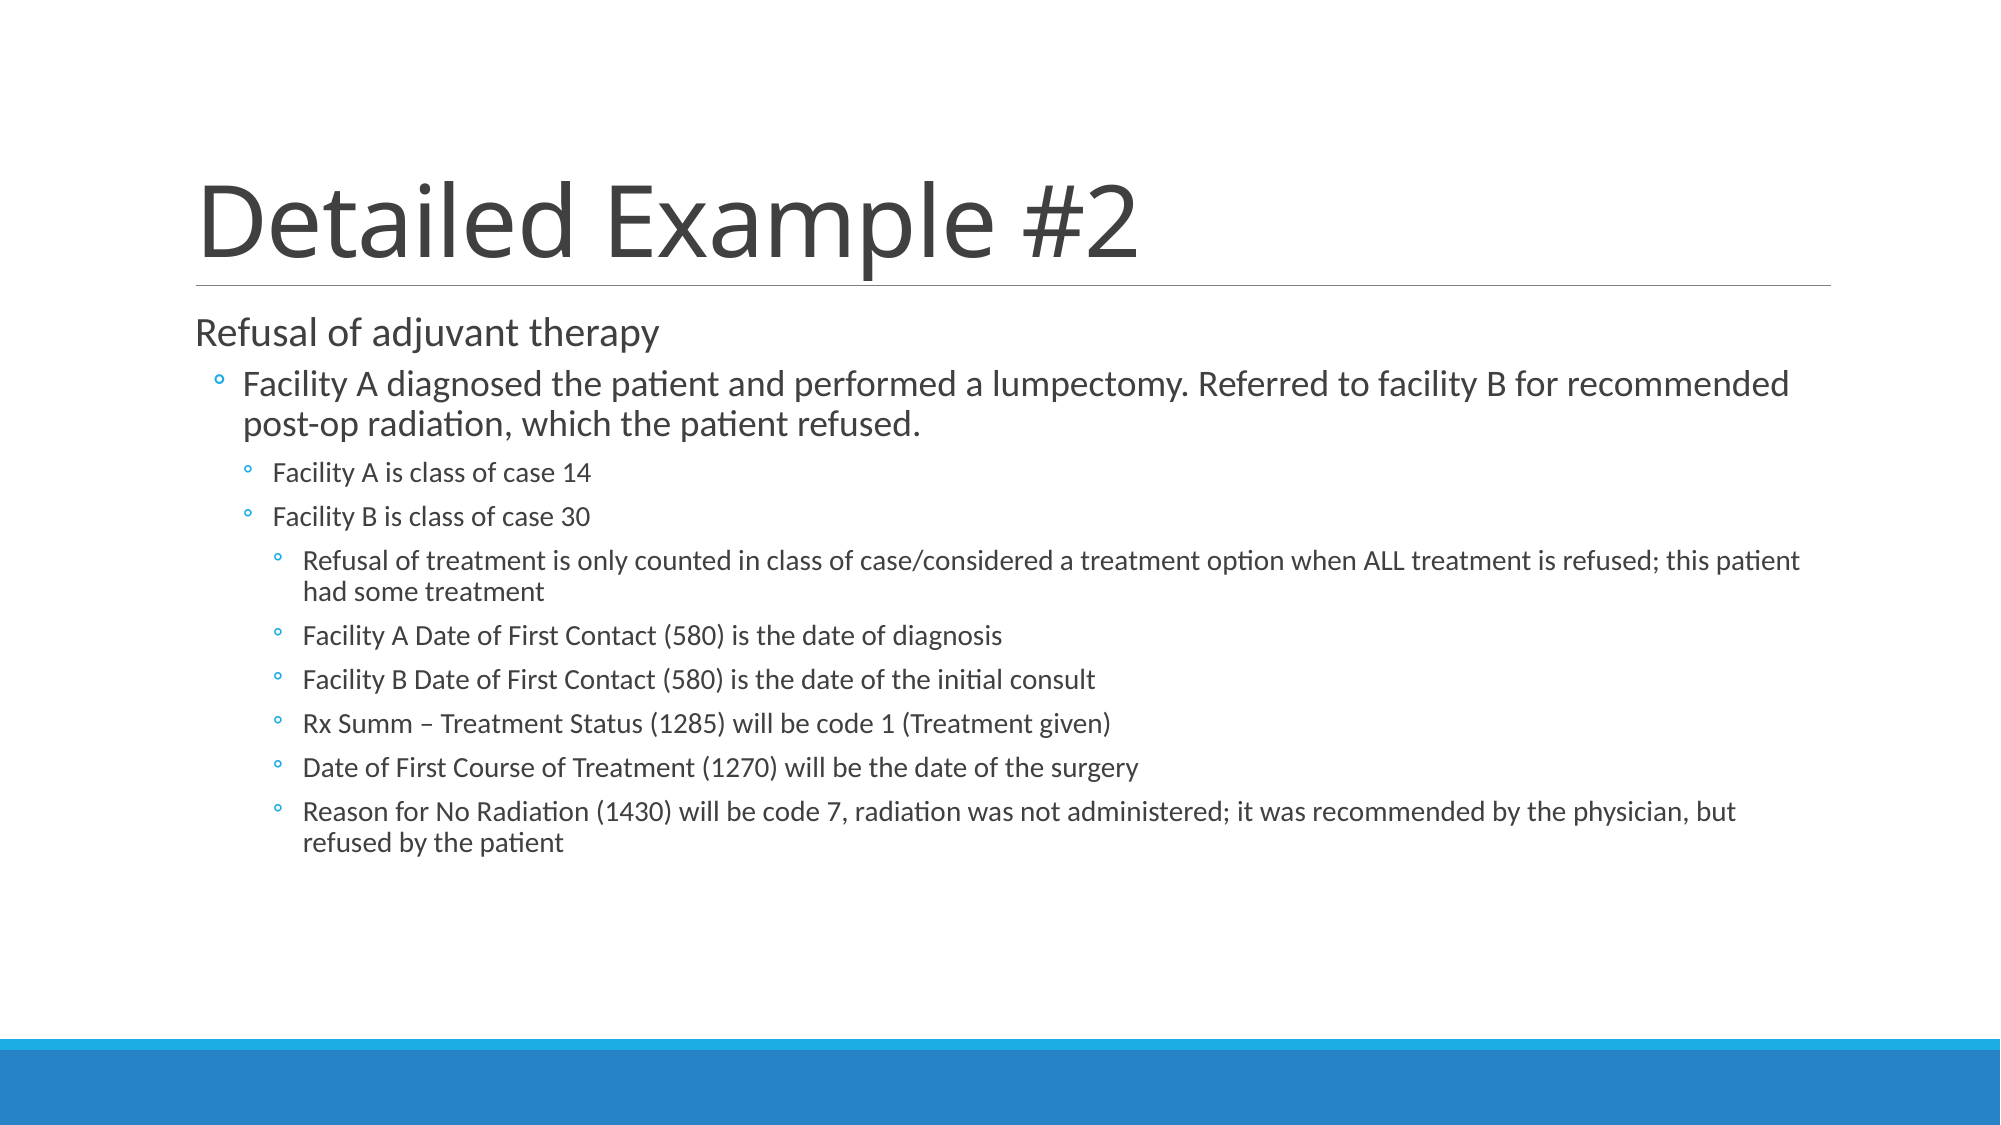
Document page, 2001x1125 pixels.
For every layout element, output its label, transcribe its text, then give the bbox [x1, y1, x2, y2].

list Refusal of adjuvant therapy Facility A diagnosed the patient and performed a lumpectomy. Referred to facility B for recommended post-op radiation, which the patient refused. Facility A is class of case 14 Facility B is class of case 30 Refusal of treatment is only counted in class of case/considered a treatment option when ALL treatment is refused; this patient had some treatment Facility A Date of First Contact (580) is the date of diagnosis Facility B Date of First Contact (580) is the date of the initial consult Rx Summ – Treatment Status (1285) will be code 1 (Treatment given) Date of First Course of Treatment (1270) will be the date of the surgery Reason for No Radiation (1430) will be code 7, radiation was not administered; it was recommended by the physician, but refused by the patient [180, 302, 1830, 963]
title Detailed Example #2 [180, 47, 1830, 285]
